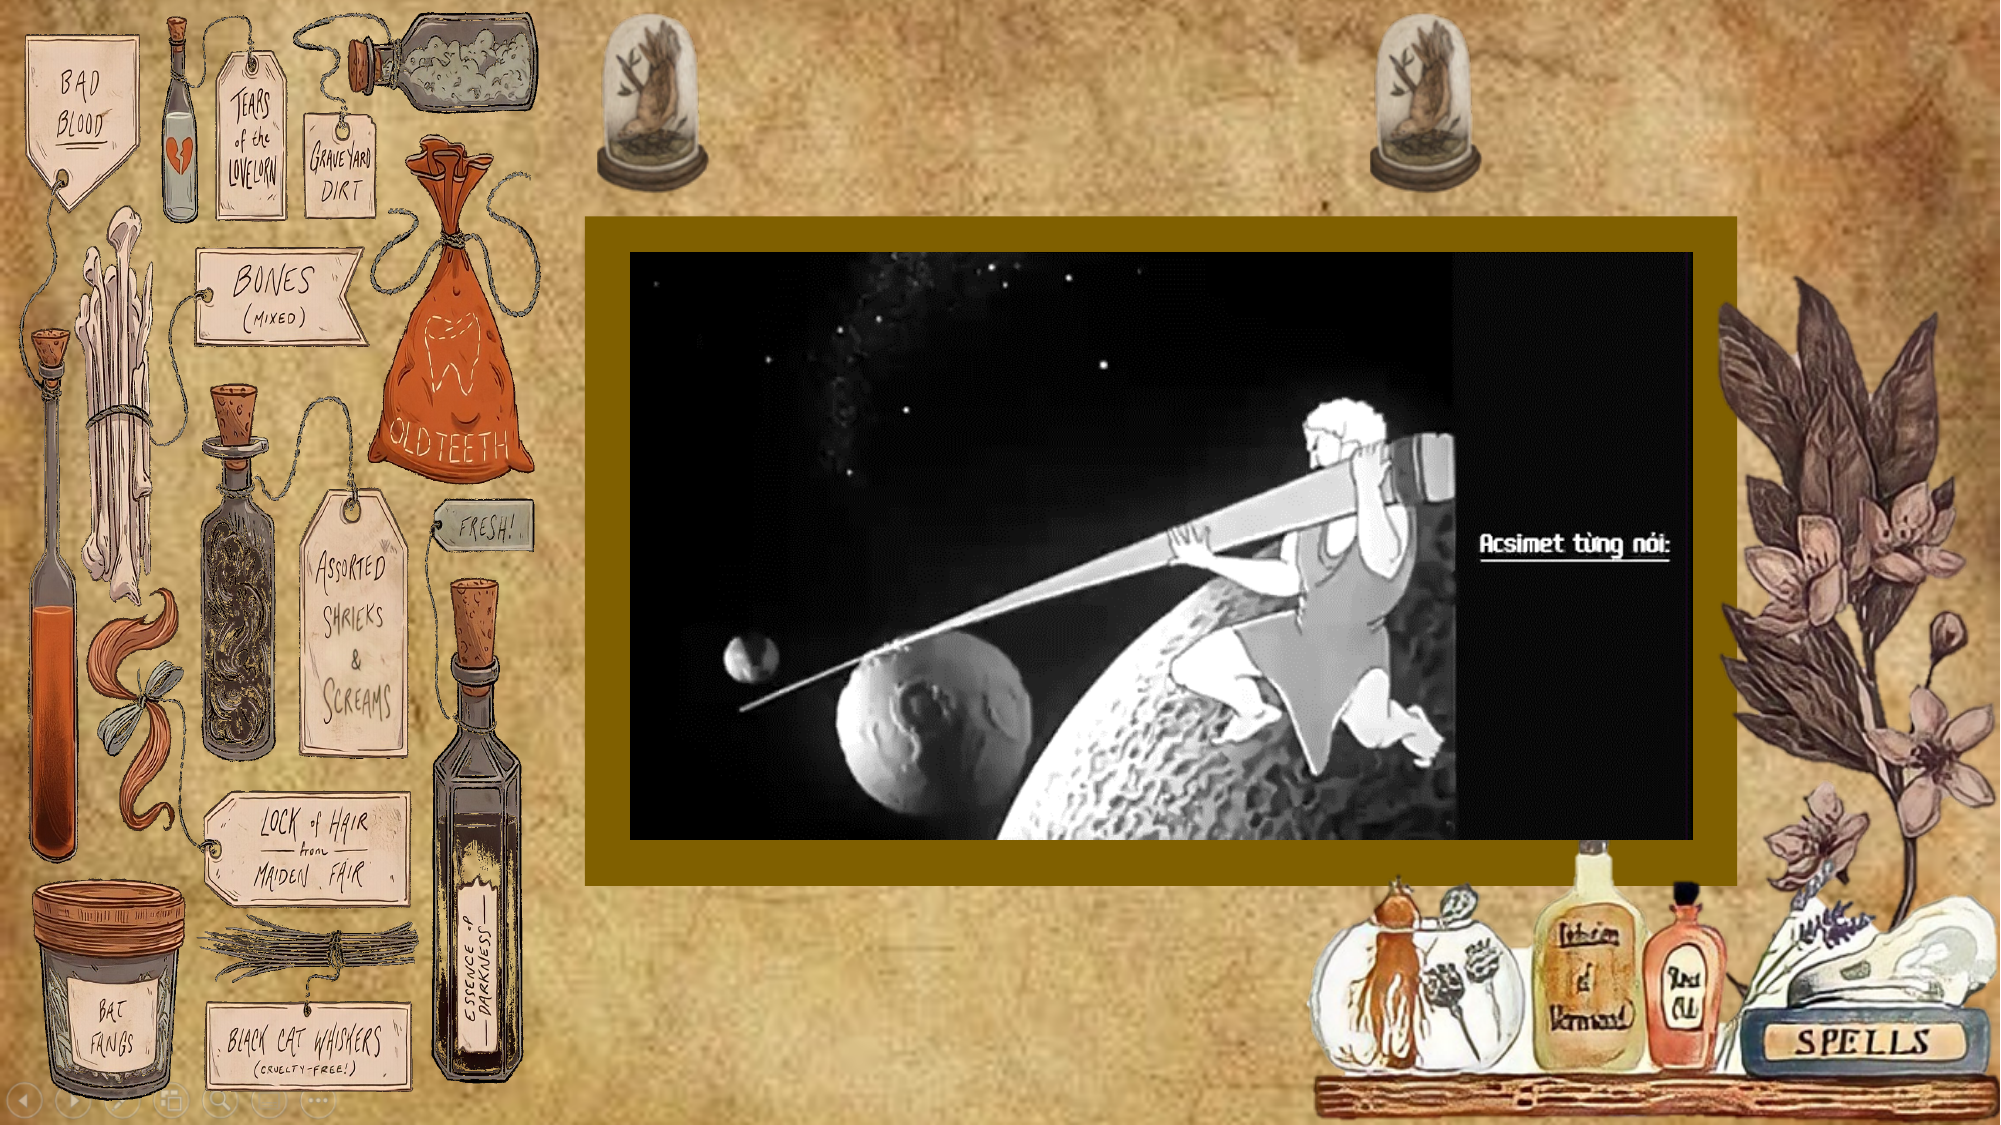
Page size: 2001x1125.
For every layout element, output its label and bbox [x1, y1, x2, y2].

picture [0, 0, 2000, 1125]
text_box [629, 251, 1693, 841]
